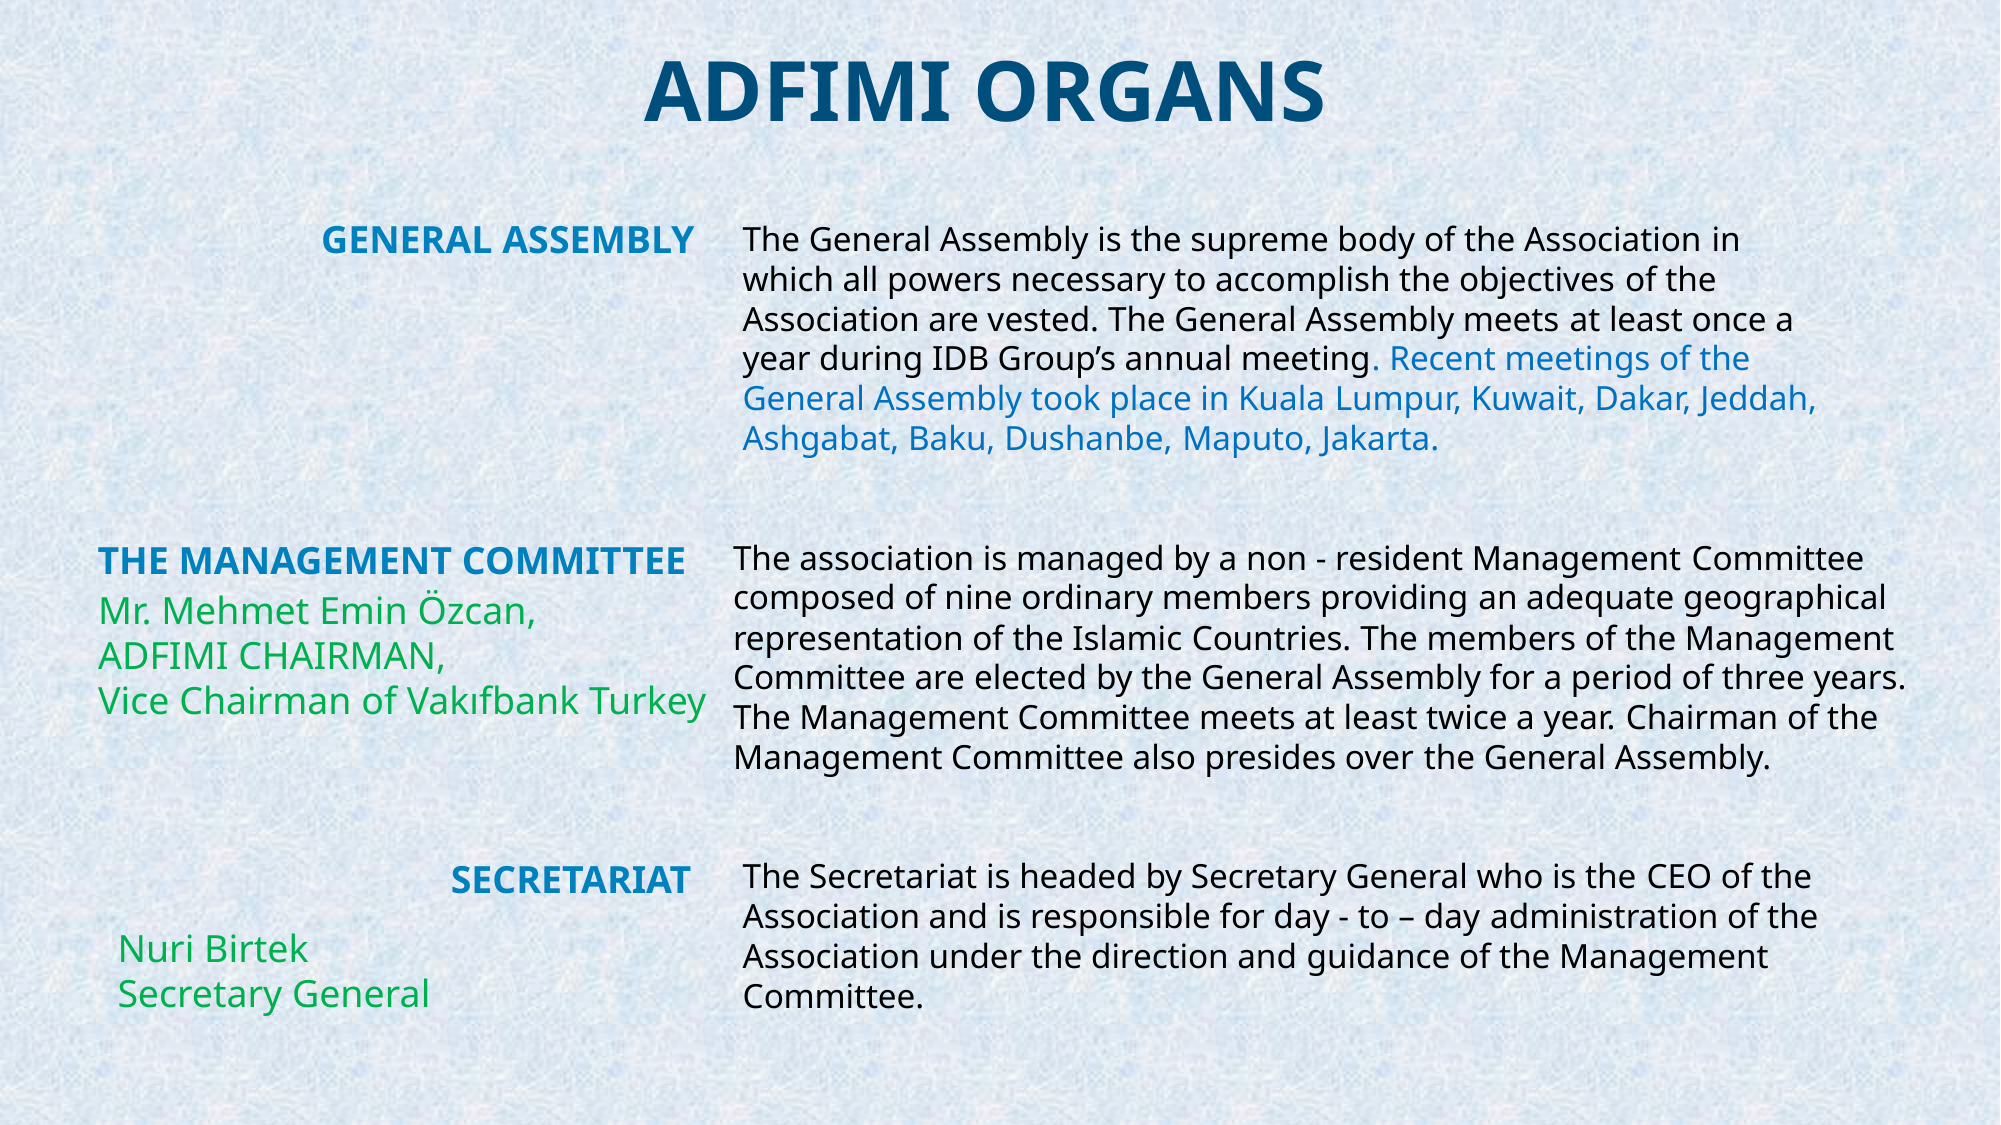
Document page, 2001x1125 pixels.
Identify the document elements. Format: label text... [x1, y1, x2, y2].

text_box Mr. Mehmet Emin Özcan, ADFIMI CHAIRMAN, Vice Chairman of Vakıfbank Turkey [83, 580, 722, 730]
text_box GENERAL ASSEMBLY [306, 208, 711, 269]
text_box The General Assembly is the supreme body of the Association in which all powers necessary to accomplish the objectives of the Association are vested. The General Assembly meets at least once a year during IDB Group’s annual meeting. Recent meetings of the General Assembly took place in Kuala Lumpur, Kuwait, Dakar, Jeddah, Ashgabat, Baku, Dushanbe, Maputo, Jakarta. [727, 210, 1842, 465]
text_box SECRETARIAT [436, 848, 707, 909]
text_box ADFIMI ORGANS [629, 31, 1342, 146]
text_box THE MANAGEMENT COMMITTEE [82, 529, 702, 590]
text_box The association is managed by a non - resident Management Committee composed of nine ordinary members providing an adequate geographical representation of the Islamic Countries. The members of the Management Committee are elected by the General Assembly for a period of three years. The Management Committee meets at least twice a year. Chairman of the Management Committee also presides over the General Assembly. [718, 529, 1941, 784]
text_box Nuri Birtek Secretary General [102, 917, 703, 1023]
text_box The Secretariat is headed by Secretary General who is the CEO of the Association and is responsible for day - to – day administration of the Association under the direction and guidance of the Management Committee. [727, 848, 1842, 1023]
